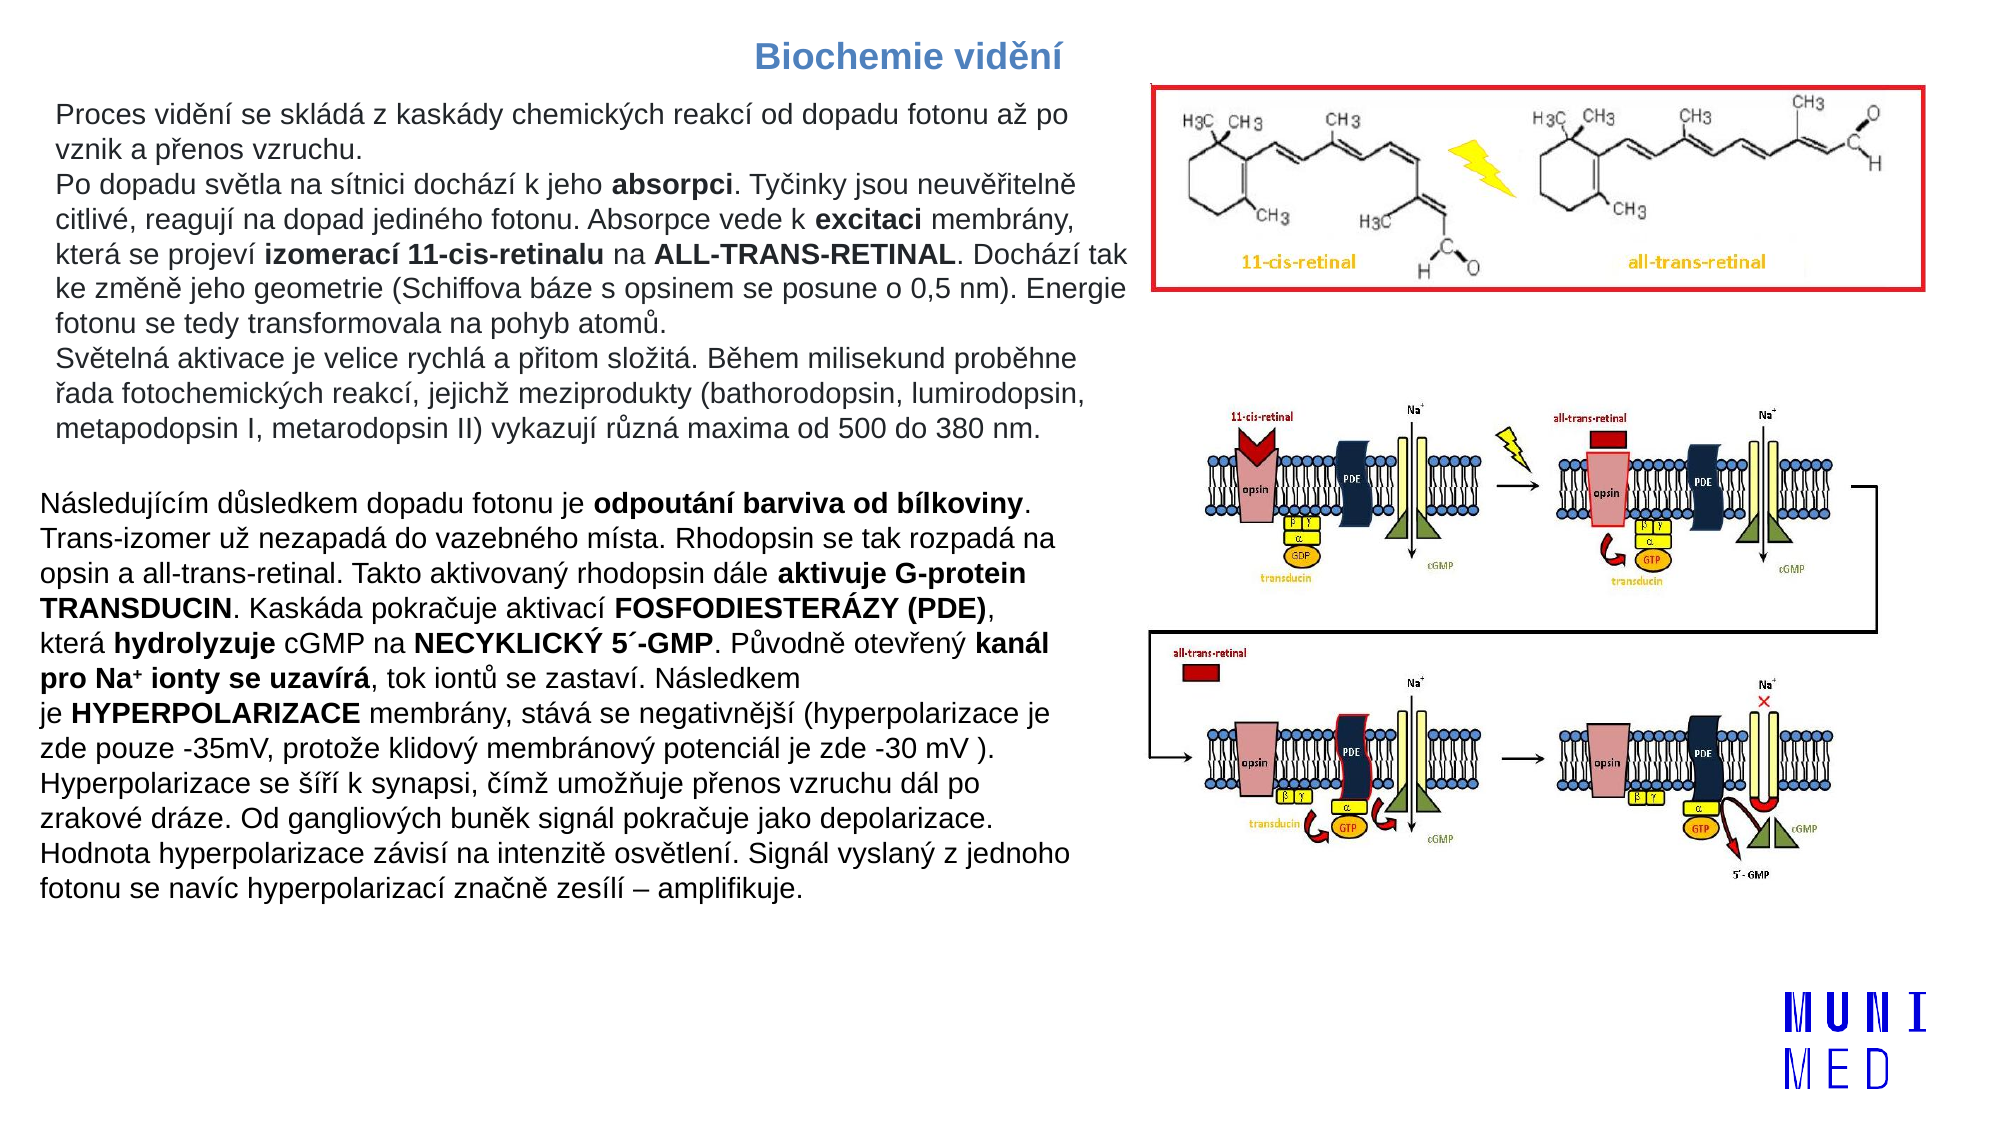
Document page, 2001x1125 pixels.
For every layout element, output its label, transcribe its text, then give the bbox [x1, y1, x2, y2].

text_box Následujícím důsledkem dopadu fotonu je odpoutání barviva od bílkoviny. Trans-izomer už nezapadá do vazebného místa. Rhodopsin se tak rozpadá na opsin a all-trans-retinal. Takto aktivovaný rhodopsin dále aktivuje G-protein TRANSDUCIN. Kaskáda pokračuje aktivací FOSFODIESTERÁZY (PDE), která hydrolyzuje cGMP na NECYKLICKÝ 5´-GMP. Původně otevřený kanál pro Na+ ionty se uzavírá, tok iontů se zastaví. Následkem je HYPERPOLARIZACE membrány, stává se negativnější (hyperpolarizace je zde pouze -35mV, protože klidový membránový potenciál je zde -30 mV ). Hyperpolarizace se šíří k synapsi, čímž umožňuje přenos vzruchu dál po zrakové dráze. Od gangliových buněk signál pokračuje jako depolarizace. Hodnota hyperpolarizace závisí na intenzitě osvětlení. Signál vyslaný z jednoho fotonu se navíc hyperpolarizací značně zesílí – amplifikuje. [24, 477, 1100, 912]
picture [1867, 1048, 1888, 1089]
picture [1785, 992, 1811, 1032]
text_box Biochemie vidění [512, 24, 1305, 85]
picture [1867, 992, 1888, 1032]
picture [1785, 1048, 1810, 1089]
text_box Proces vidění se skládá z kaskády chemických reakcí od dopadu fotonu až po vznik a přenos vzruchu. Po dopadu světla na sítnici dochází k jeho absorpci. Tyčinky jsou neuvěřitelně citlivé, reagují na dopad jediného fotonu. Absorpce vede k excitaci membrány, která se projeví izomerací 11-cis-retinalu na ALL-TRANS-RETINAL. Dochází tak ke změně jeho geometrie (Schiffova báze s opsinem se posune o 0,5 nm). Energie fotonu se tedy transformovala na pohyb atomů. Světelná aktivace je velice rychlá a přitom složitá. Během milisekund proběhne řada fotochemických reakcí, jejichž meziprodukty (bathorodopsin, lumirodopsin, metapodopsin I, metarodopsin II) vykazují různá maxima od 500 do 380 nm. [40, 87, 1150, 453]
picture [1149, 82, 1926, 293]
picture [1827, 992, 1848, 1032]
picture [1124, 350, 1950, 895]
